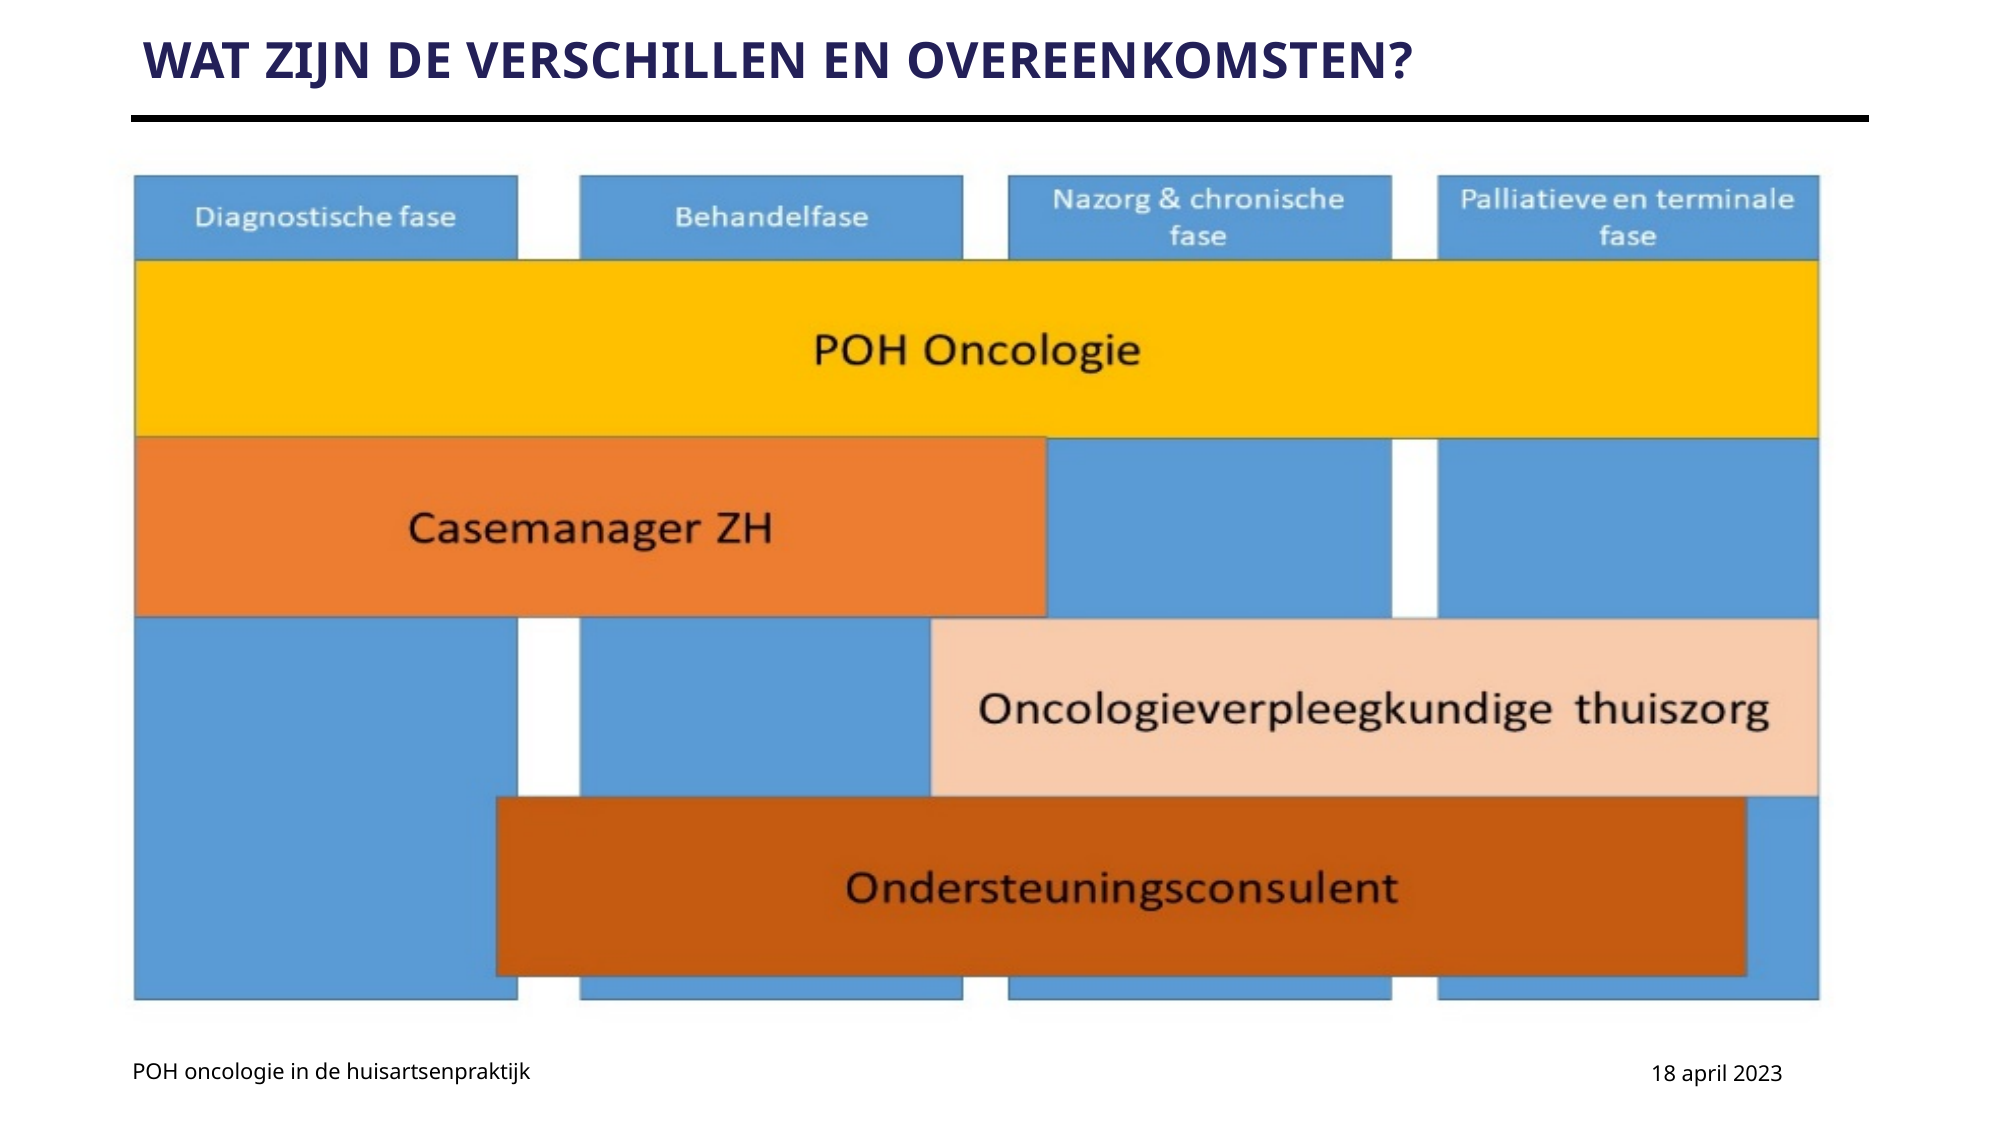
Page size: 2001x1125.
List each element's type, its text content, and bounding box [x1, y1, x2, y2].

title Wat zijn de verschillen en overeenkomsten? [128, 28, 1727, 122]
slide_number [1372, 1042, 1799, 1103]
footer POH oncologie in de huisartsenpraktijk [117, 1042, 862, 1103]
picture [45, 122, 1903, 1040]
